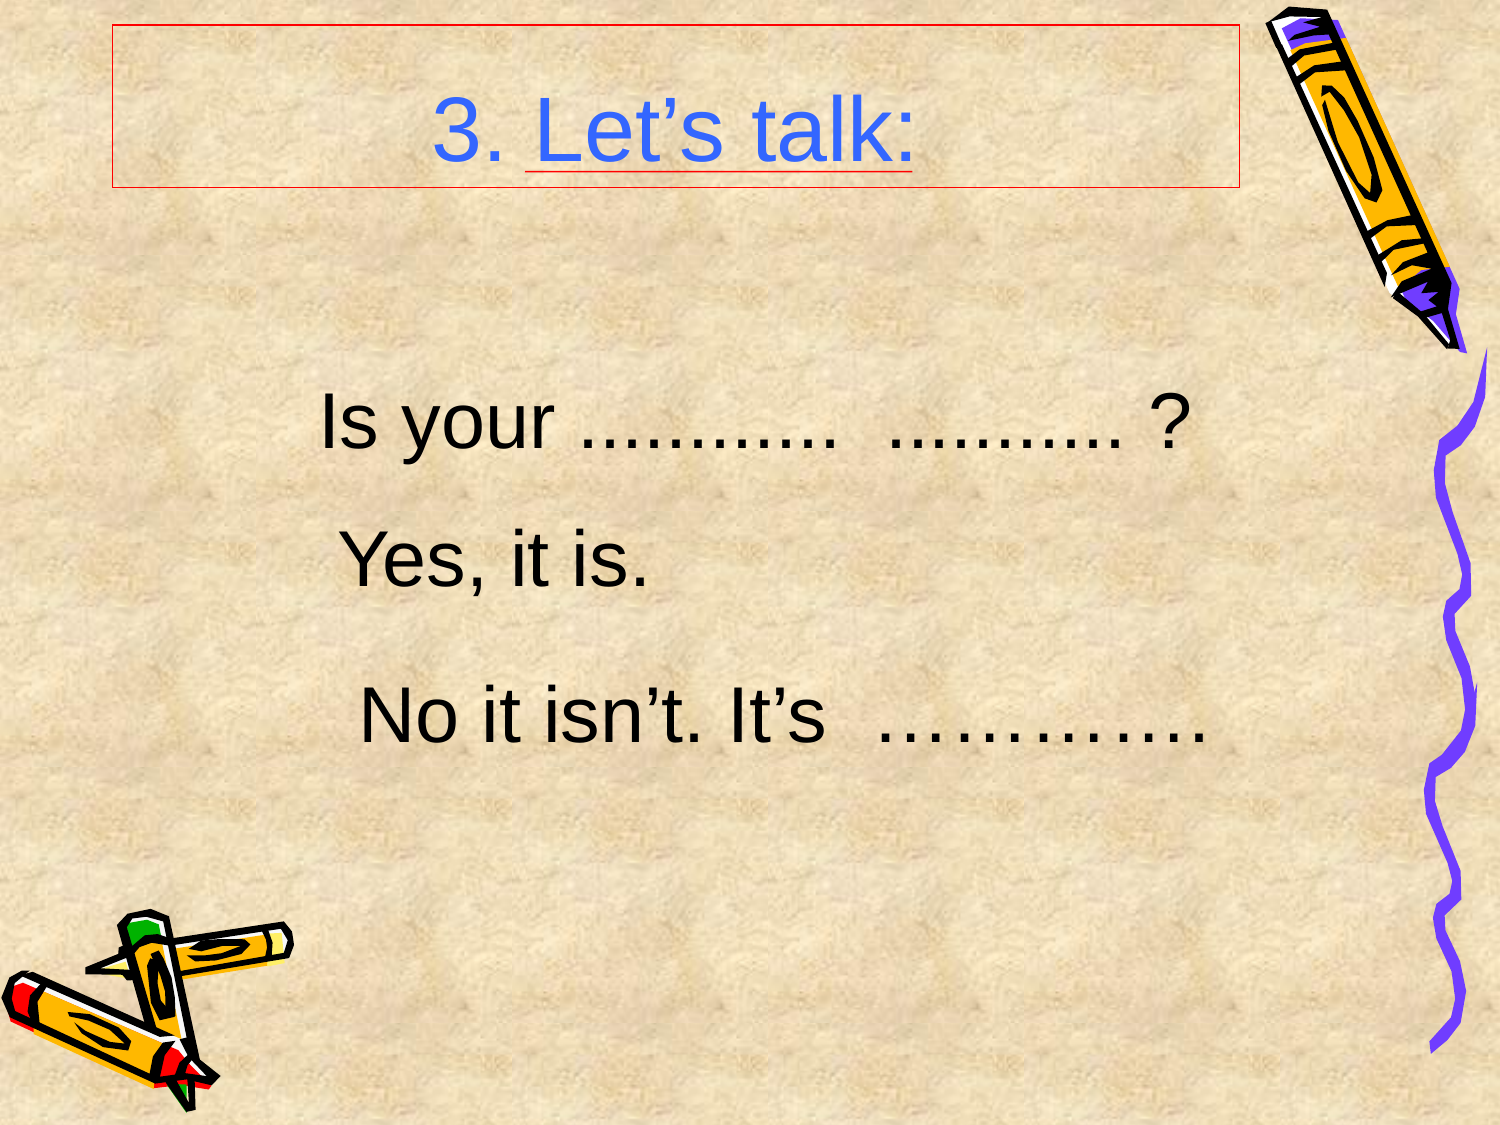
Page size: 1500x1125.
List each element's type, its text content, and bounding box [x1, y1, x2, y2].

title 3. Let’s talk: [112, 24, 1240, 188]
text_box Yes, it is. [212, 500, 1025, 610]
picture [0, 0, 1500, 1125]
text_box Is your ............ ........... ? [112, 362, 1400, 473]
text_box No it isn’t. It’s …………. [343, 656, 1244, 767]
